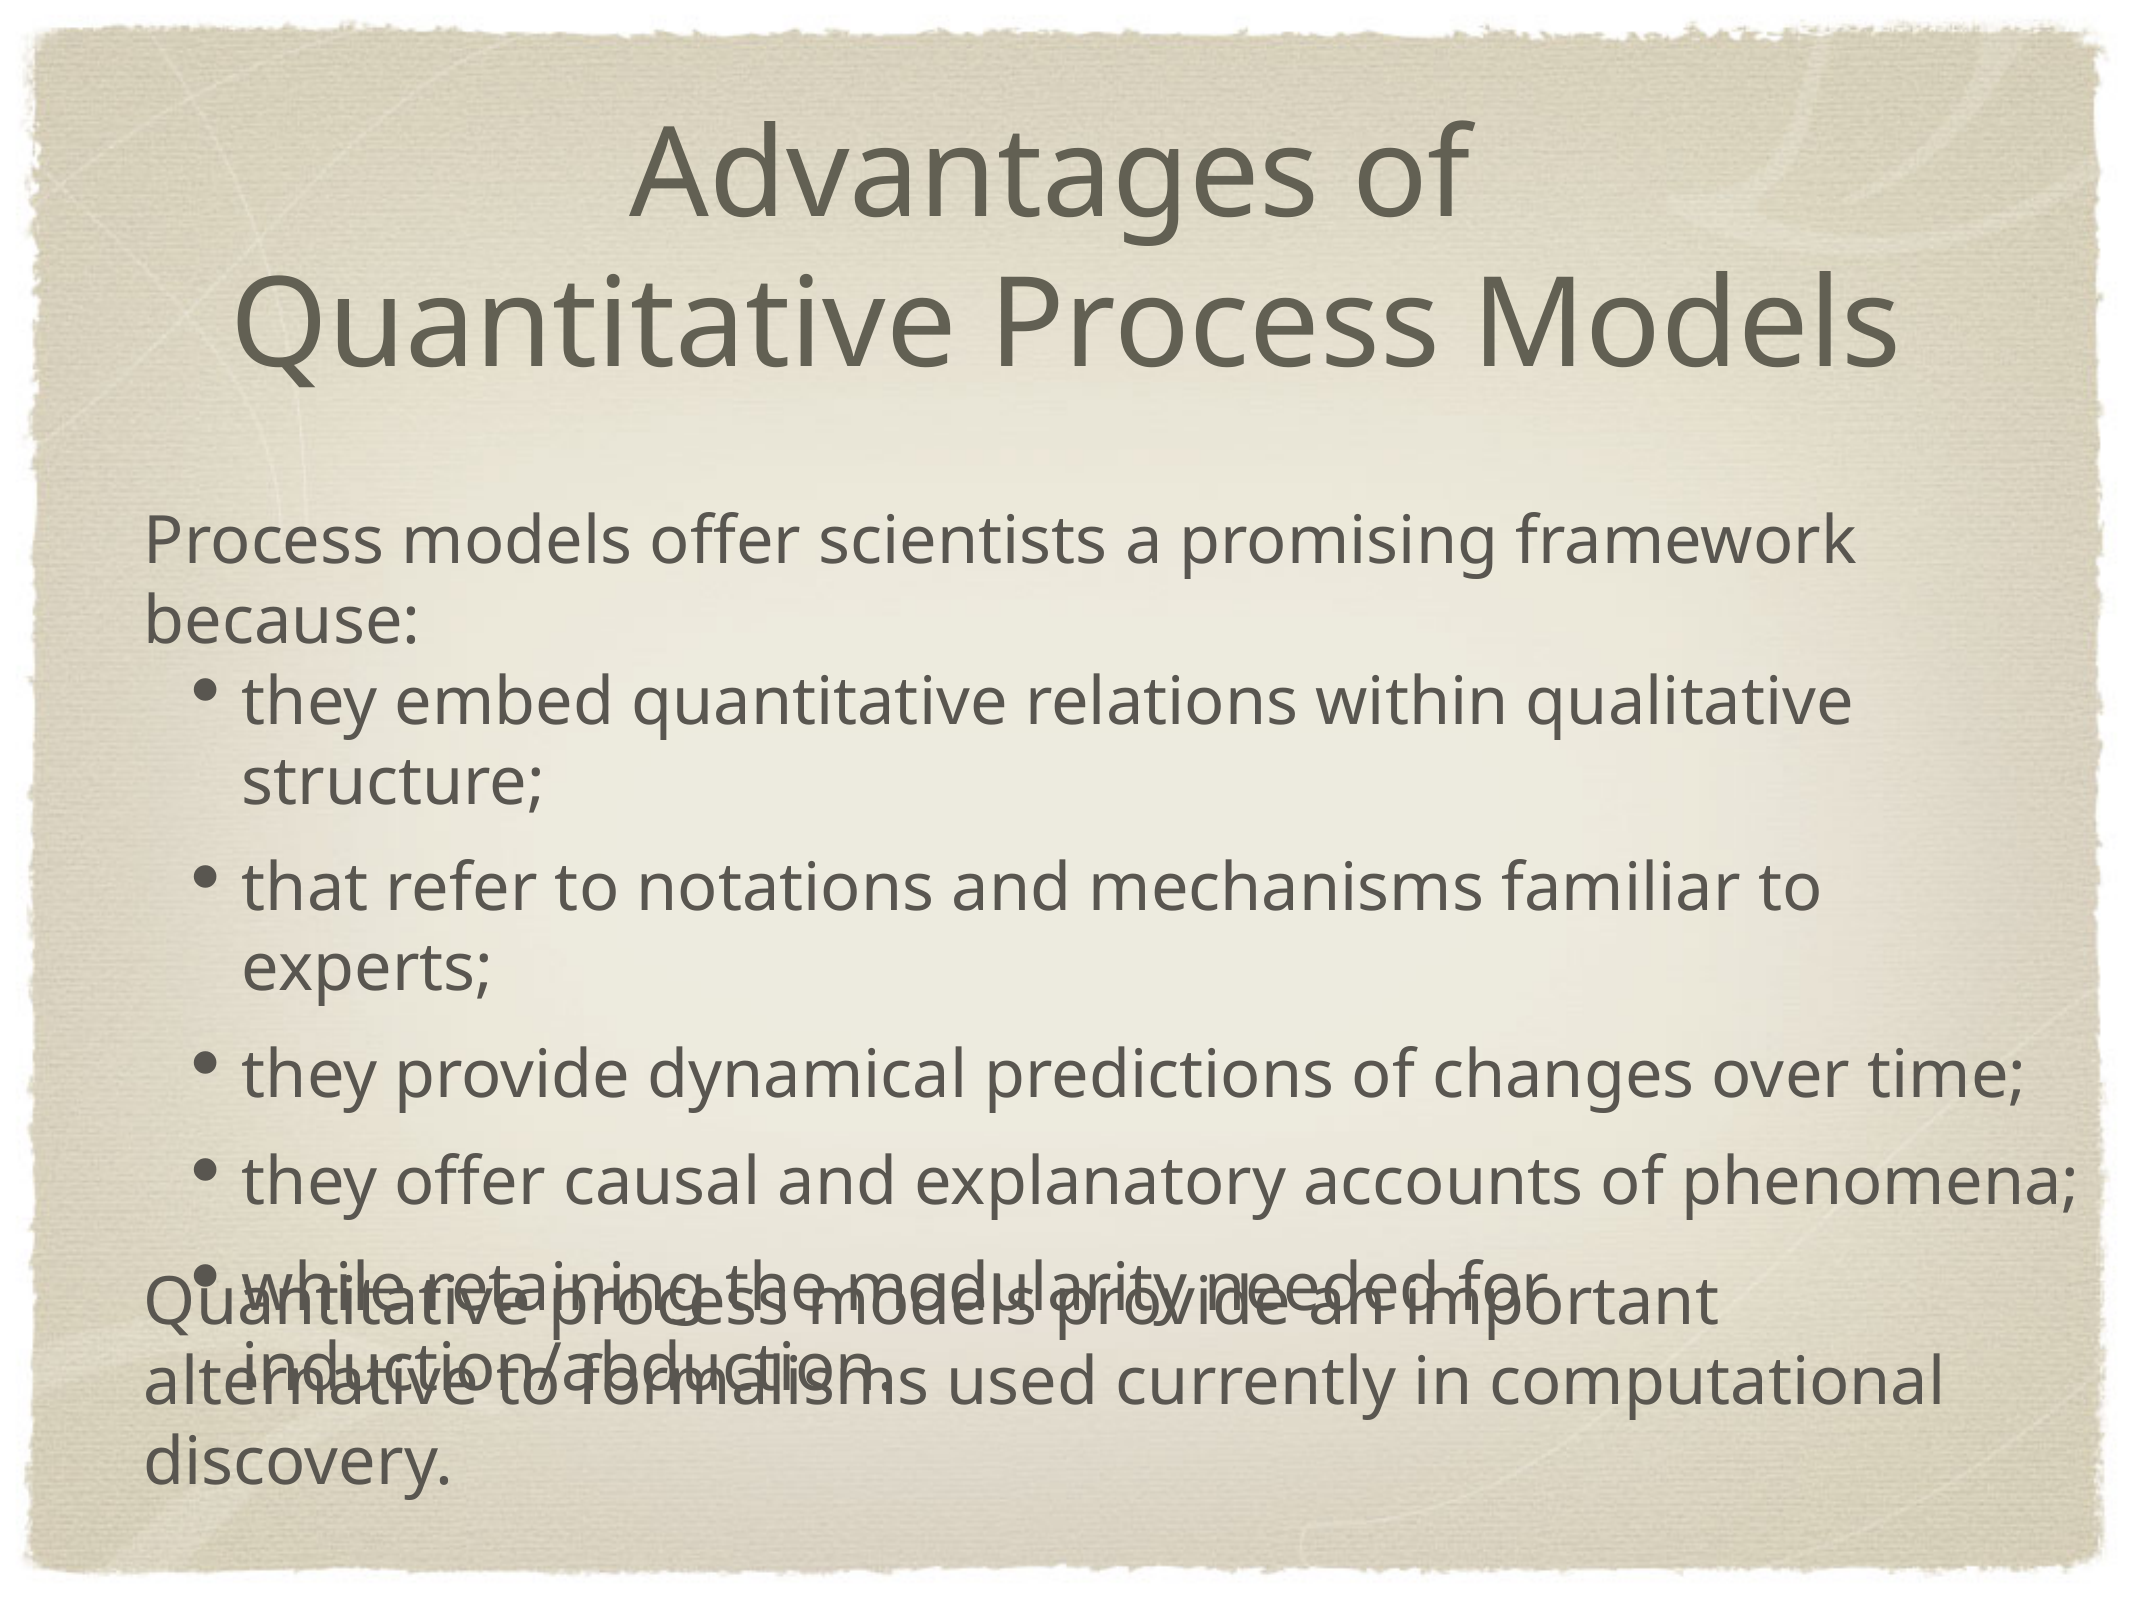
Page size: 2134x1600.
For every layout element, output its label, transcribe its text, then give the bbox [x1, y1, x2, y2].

title Advantages of Quantitative Process Models [128, 41, 2005, 443]
picture [0, 0, 2134, 1600]
text_box they embed quantitative relations within qualitative structure; that refer to notations and mechanisms familiar to experts; they provide dynamical predictions of changes over time; they offer causal and explanatory accounts of phenomena; while retaining the modularity needed for induction/abduction. [179, 650, 2105, 1225]
text_box Quantitative process models provide an important alternative to formalisms used currently in computational discovery. [129, 1250, 1973, 1506]
text_box Process models offer scientists a promising framework because: [129, 489, 1942, 665]
